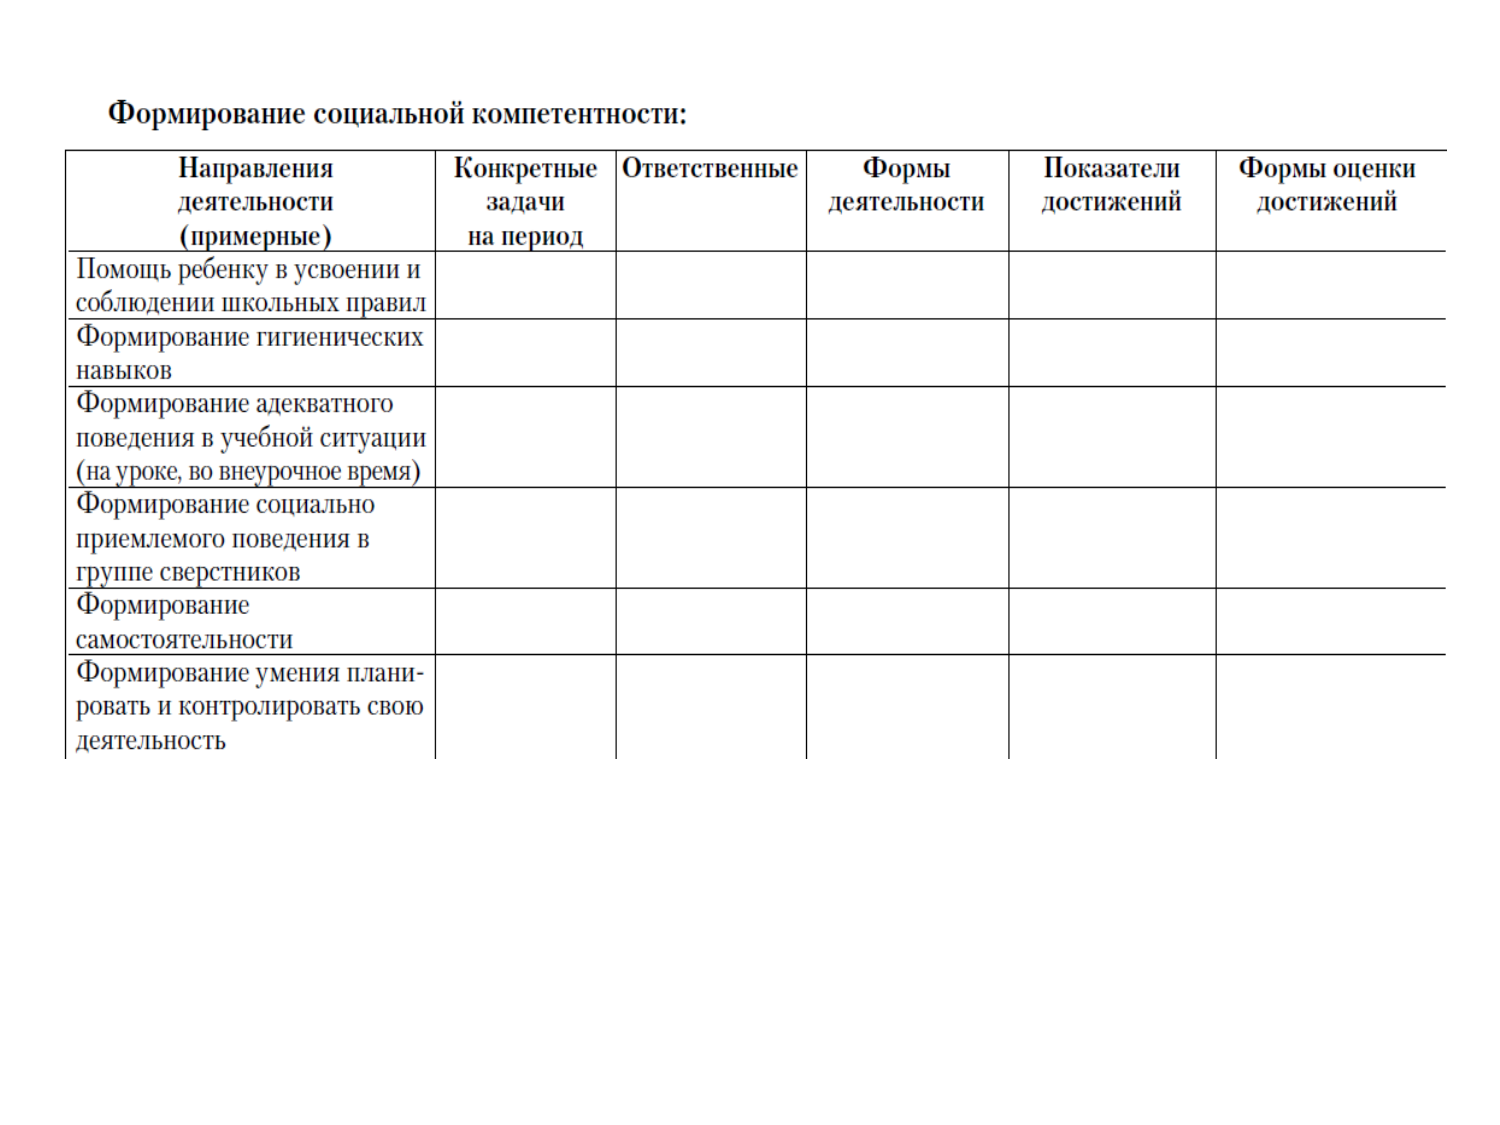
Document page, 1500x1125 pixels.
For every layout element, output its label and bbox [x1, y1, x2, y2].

picture [59, 77, 1448, 759]
